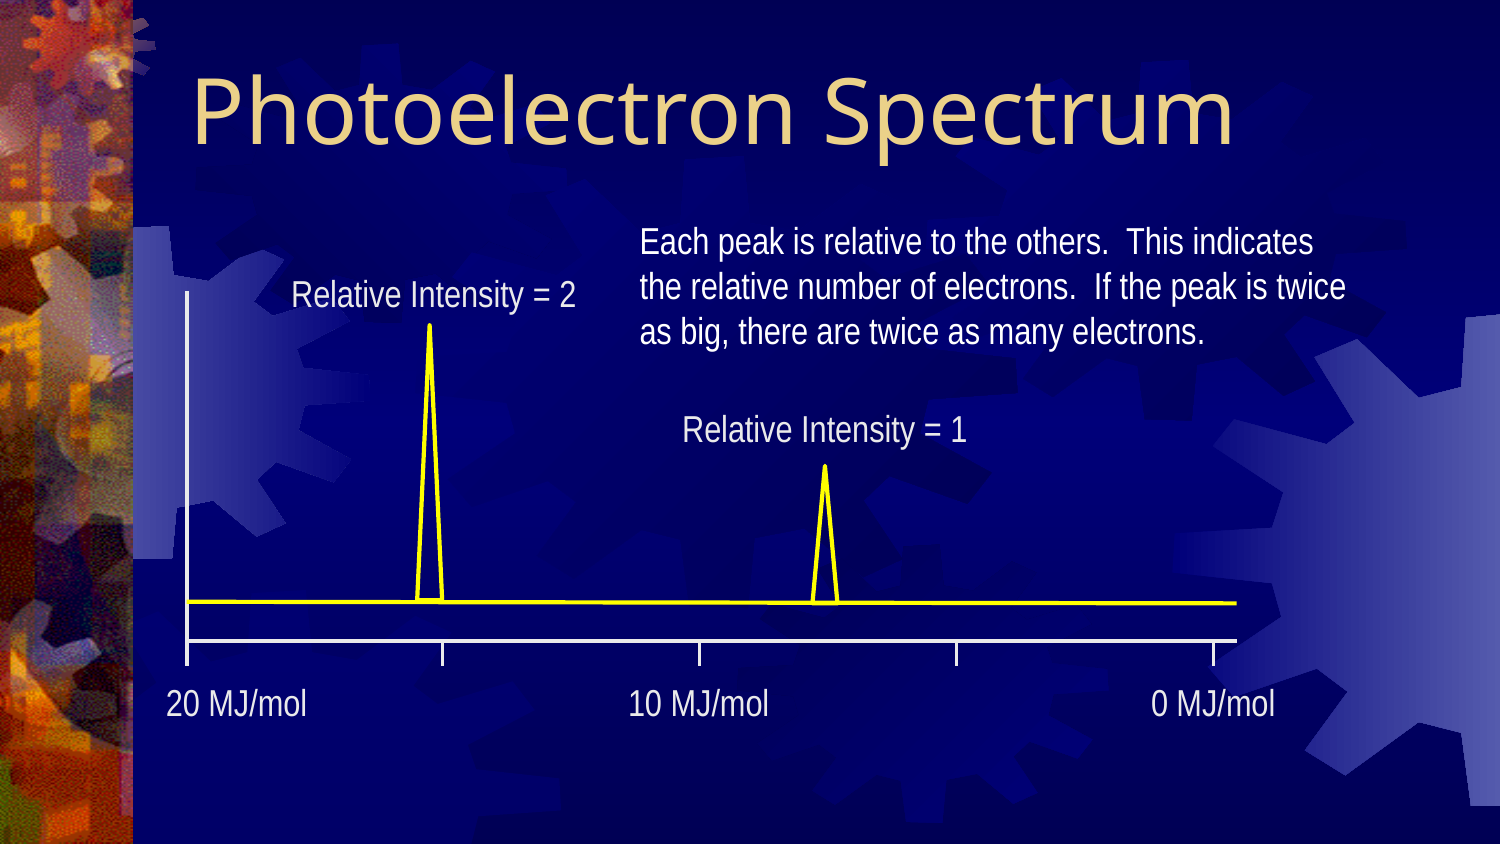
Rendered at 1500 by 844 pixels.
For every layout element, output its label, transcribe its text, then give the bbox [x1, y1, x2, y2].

picture [0, 0, 133, 844]
text_box Relative Intensity = 2 [276, 262, 592, 322]
text_box [812, 465, 838, 600]
title Photoelectron Spectrum [174, 37, 1450, 179]
text_box [417, 325, 443, 600]
text_box Relative Intensity = 1 [667, 397, 983, 458]
text_box 0 MJ/mol [1136, 671, 1291, 732]
text_box Each peak is relative to the others. This indicates the relative number of electrons. If the peak is twice as big, there are twice as many electrons. [624, 209, 1363, 360]
text_box 10 MJ/mol [613, 671, 785, 732]
text_box 20 MJ/mol [151, 671, 322, 732]
